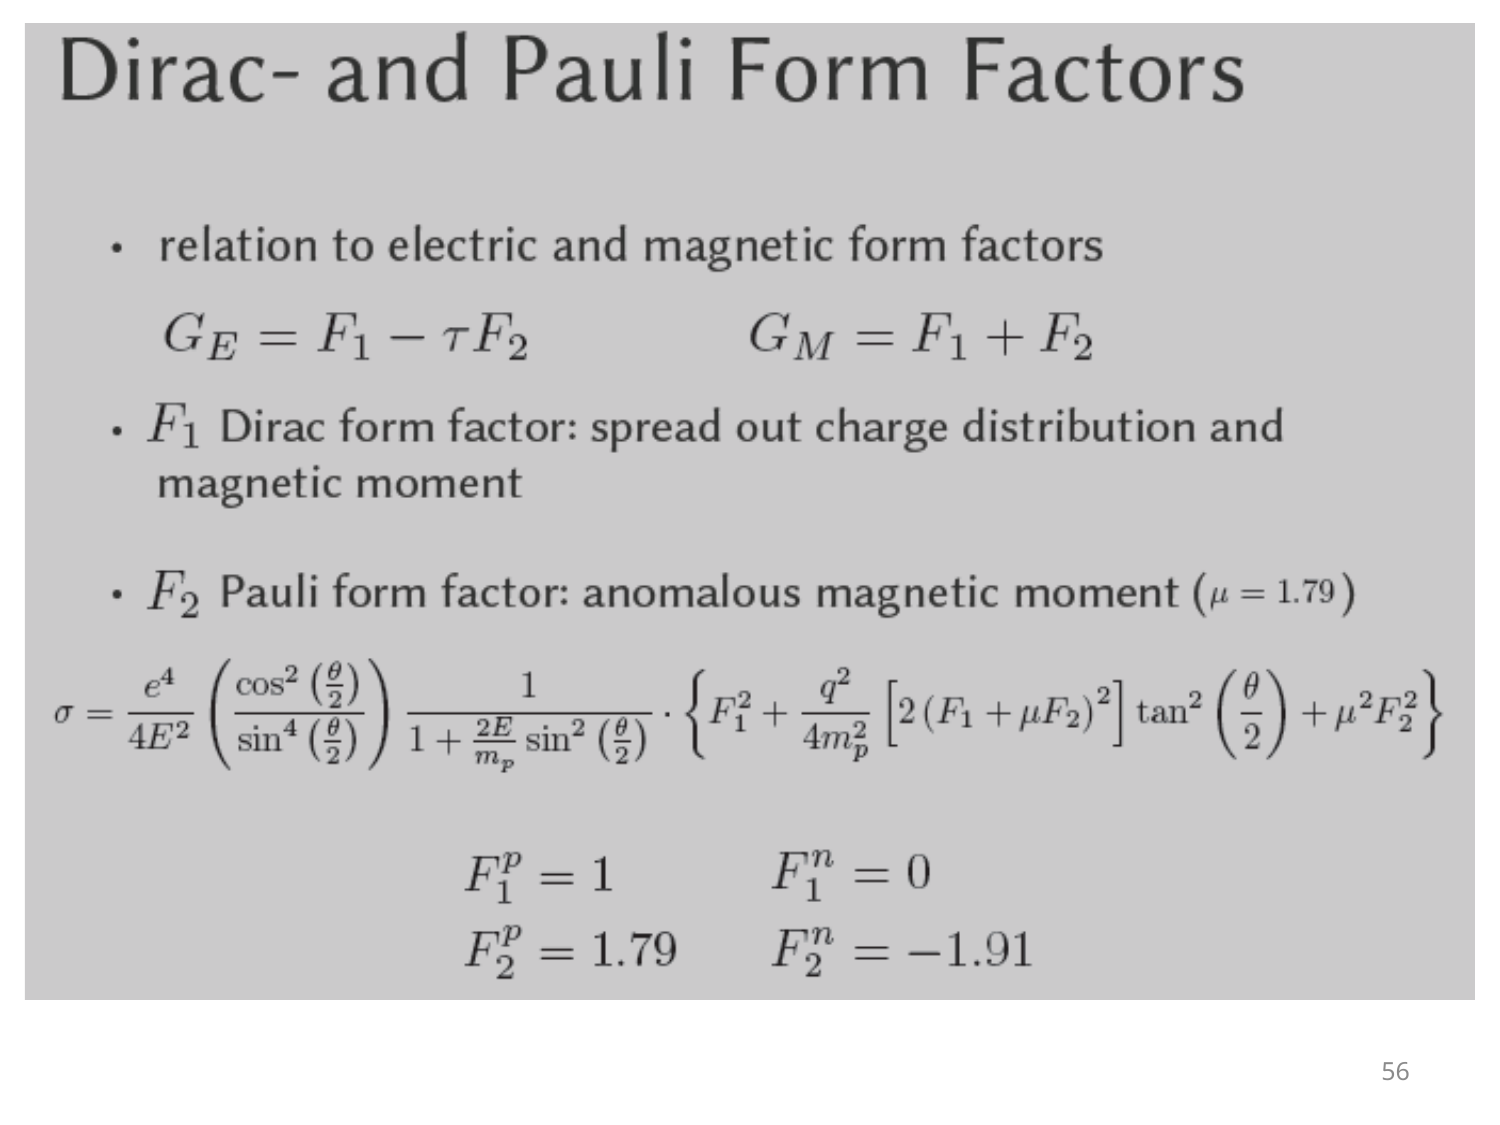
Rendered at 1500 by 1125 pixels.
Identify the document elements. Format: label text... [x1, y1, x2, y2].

slide_number 56 [1074, 1042, 1425, 1103]
picture [24, 22, 1476, 1001]
